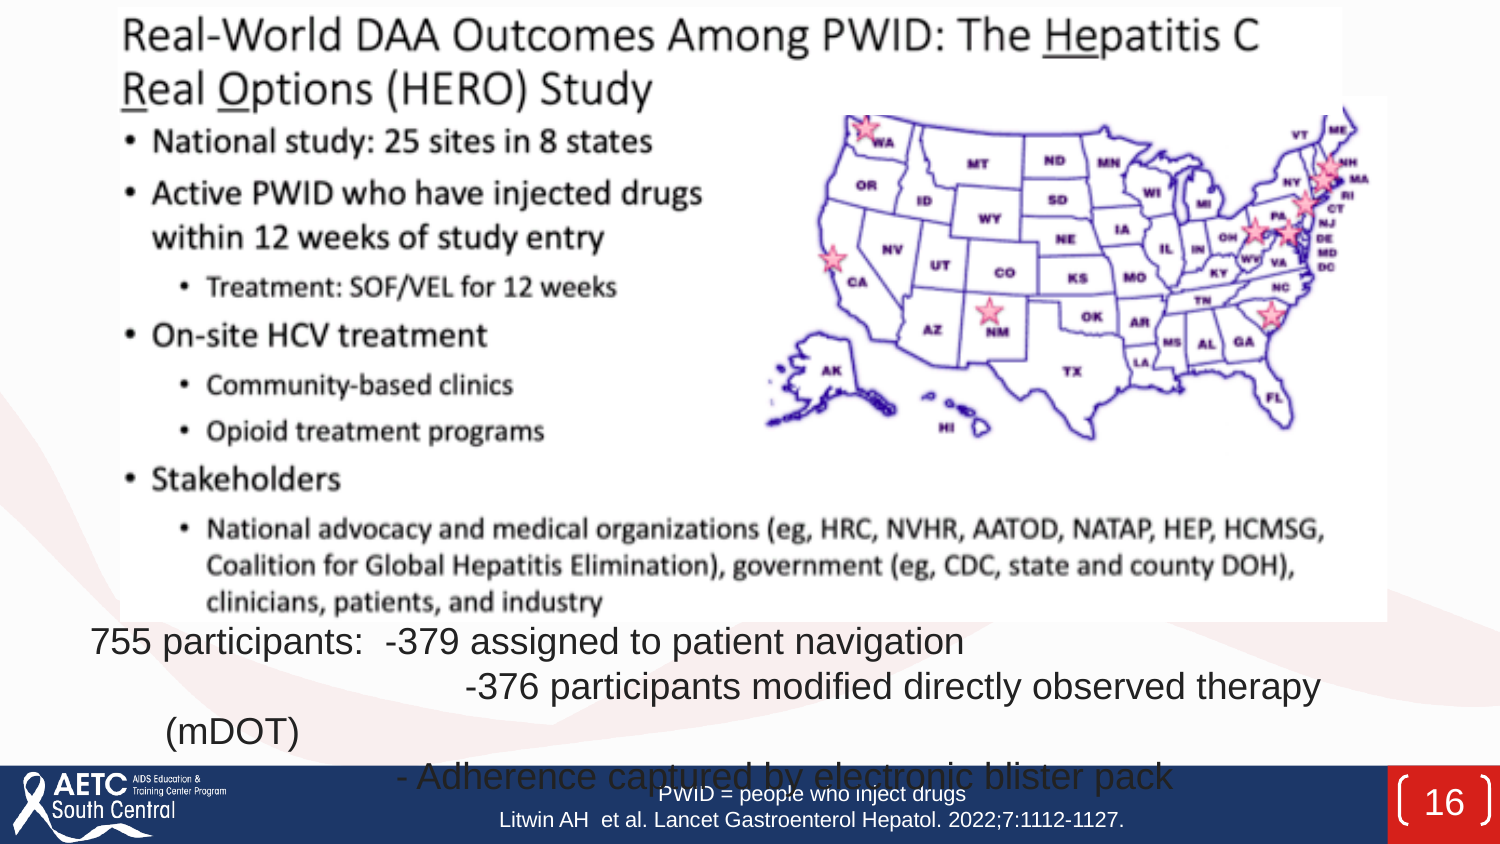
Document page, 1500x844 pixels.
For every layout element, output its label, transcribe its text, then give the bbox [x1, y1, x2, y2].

text_box 755 participants: -379 assigned to patient navigation -376 participants modified directly observed therapy (mDOT) - Adherence captured by electronic blister pack [75, 609, 1475, 805]
picture [119, 96, 1388, 623]
slide_number 16 [1397, 774, 1492, 827]
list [117, 6, 1344, 115]
picture [12, 770, 227, 844]
text_box PWID = people who inject drugs Litwin AH et al. Lancet Gastroenterol Hepatol. 2022;7:1112-1127. [237, 805, 1388, 839]
